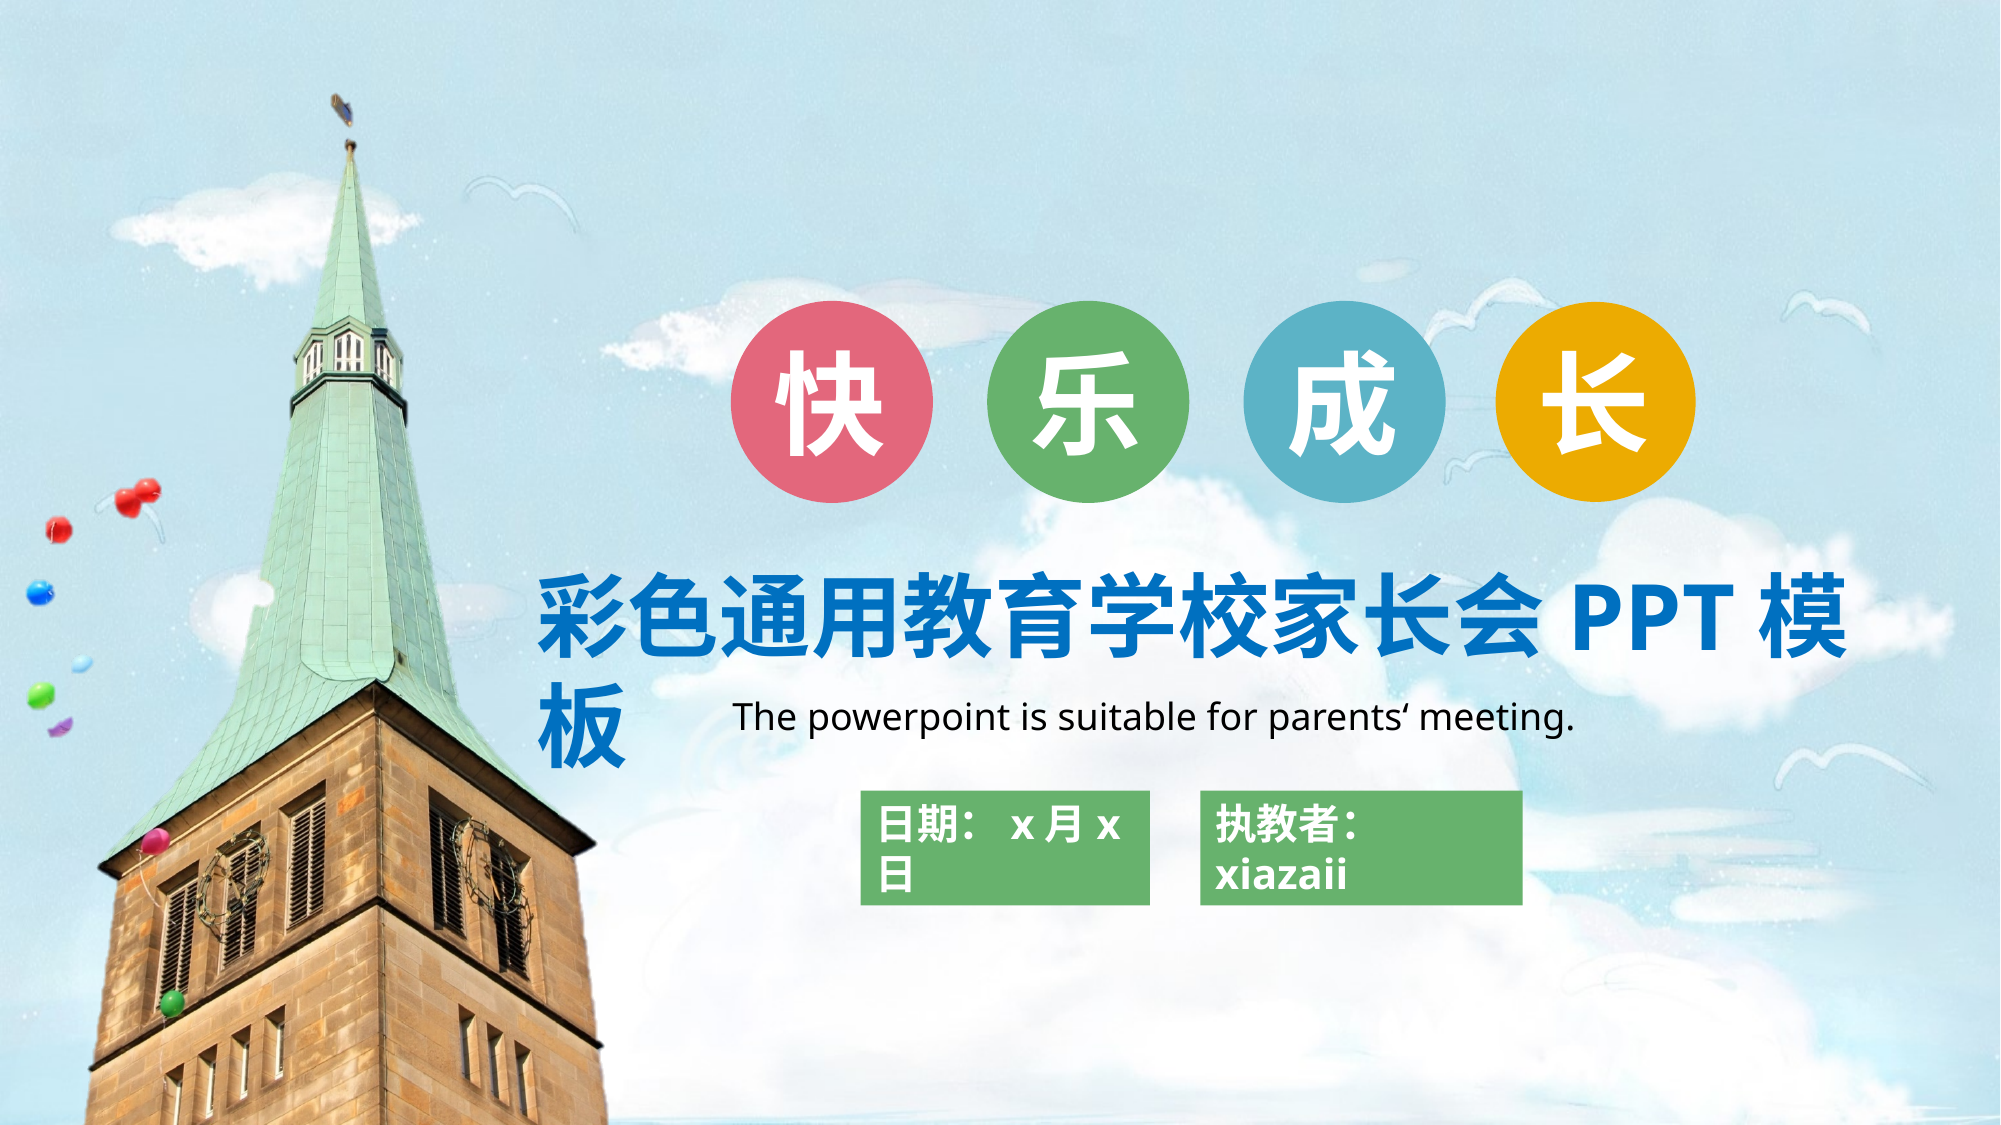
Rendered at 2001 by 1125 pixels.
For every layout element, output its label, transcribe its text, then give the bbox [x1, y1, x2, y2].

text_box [1495, 301, 1696, 502]
text_box 彩色通用教育学校家长会PPT模板 [755, 551, 1928, 787]
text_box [1244, 301, 1445, 502]
text_box 日期：x月x日 [860, 790, 1150, 906]
text_box The powerpoint is suitable for parents‘ meeting. [755, 686, 1732, 746]
text_box 执教者：xiazaii [1200, 790, 1523, 906]
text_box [988, 301, 1189, 502]
picture [0, 0, 2001, 1125]
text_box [731, 301, 932, 502]
